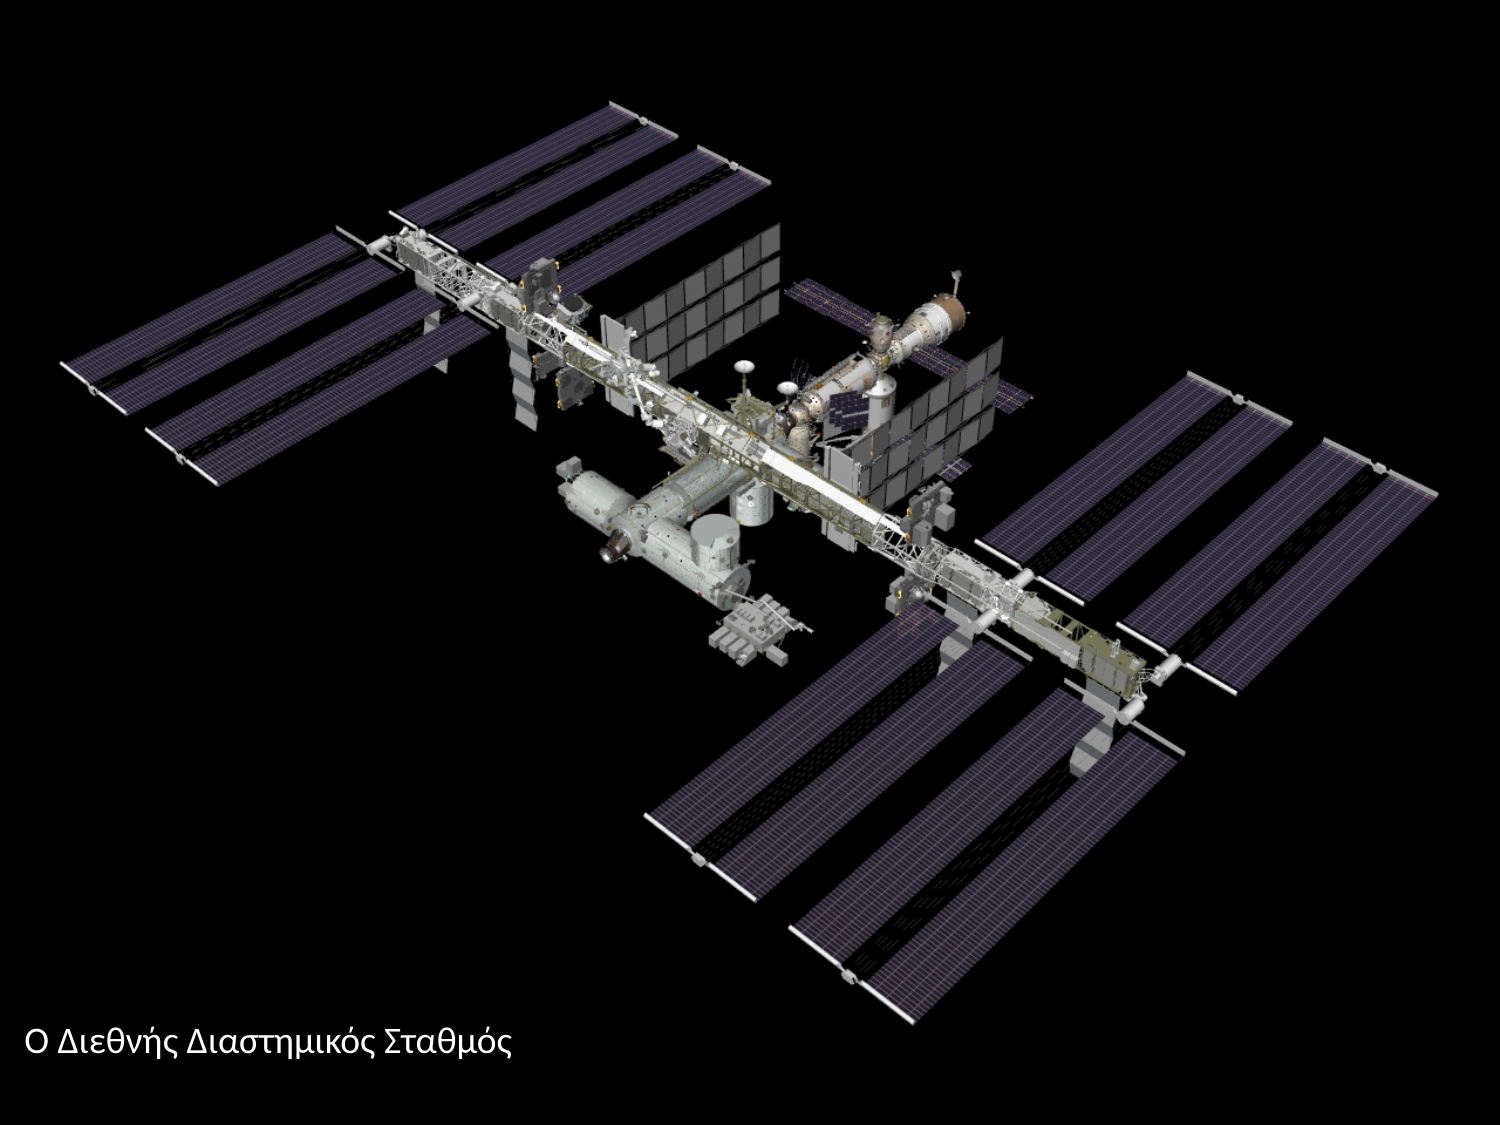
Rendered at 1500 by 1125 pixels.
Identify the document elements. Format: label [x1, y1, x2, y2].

list [0, 0, 1500, 1125]
